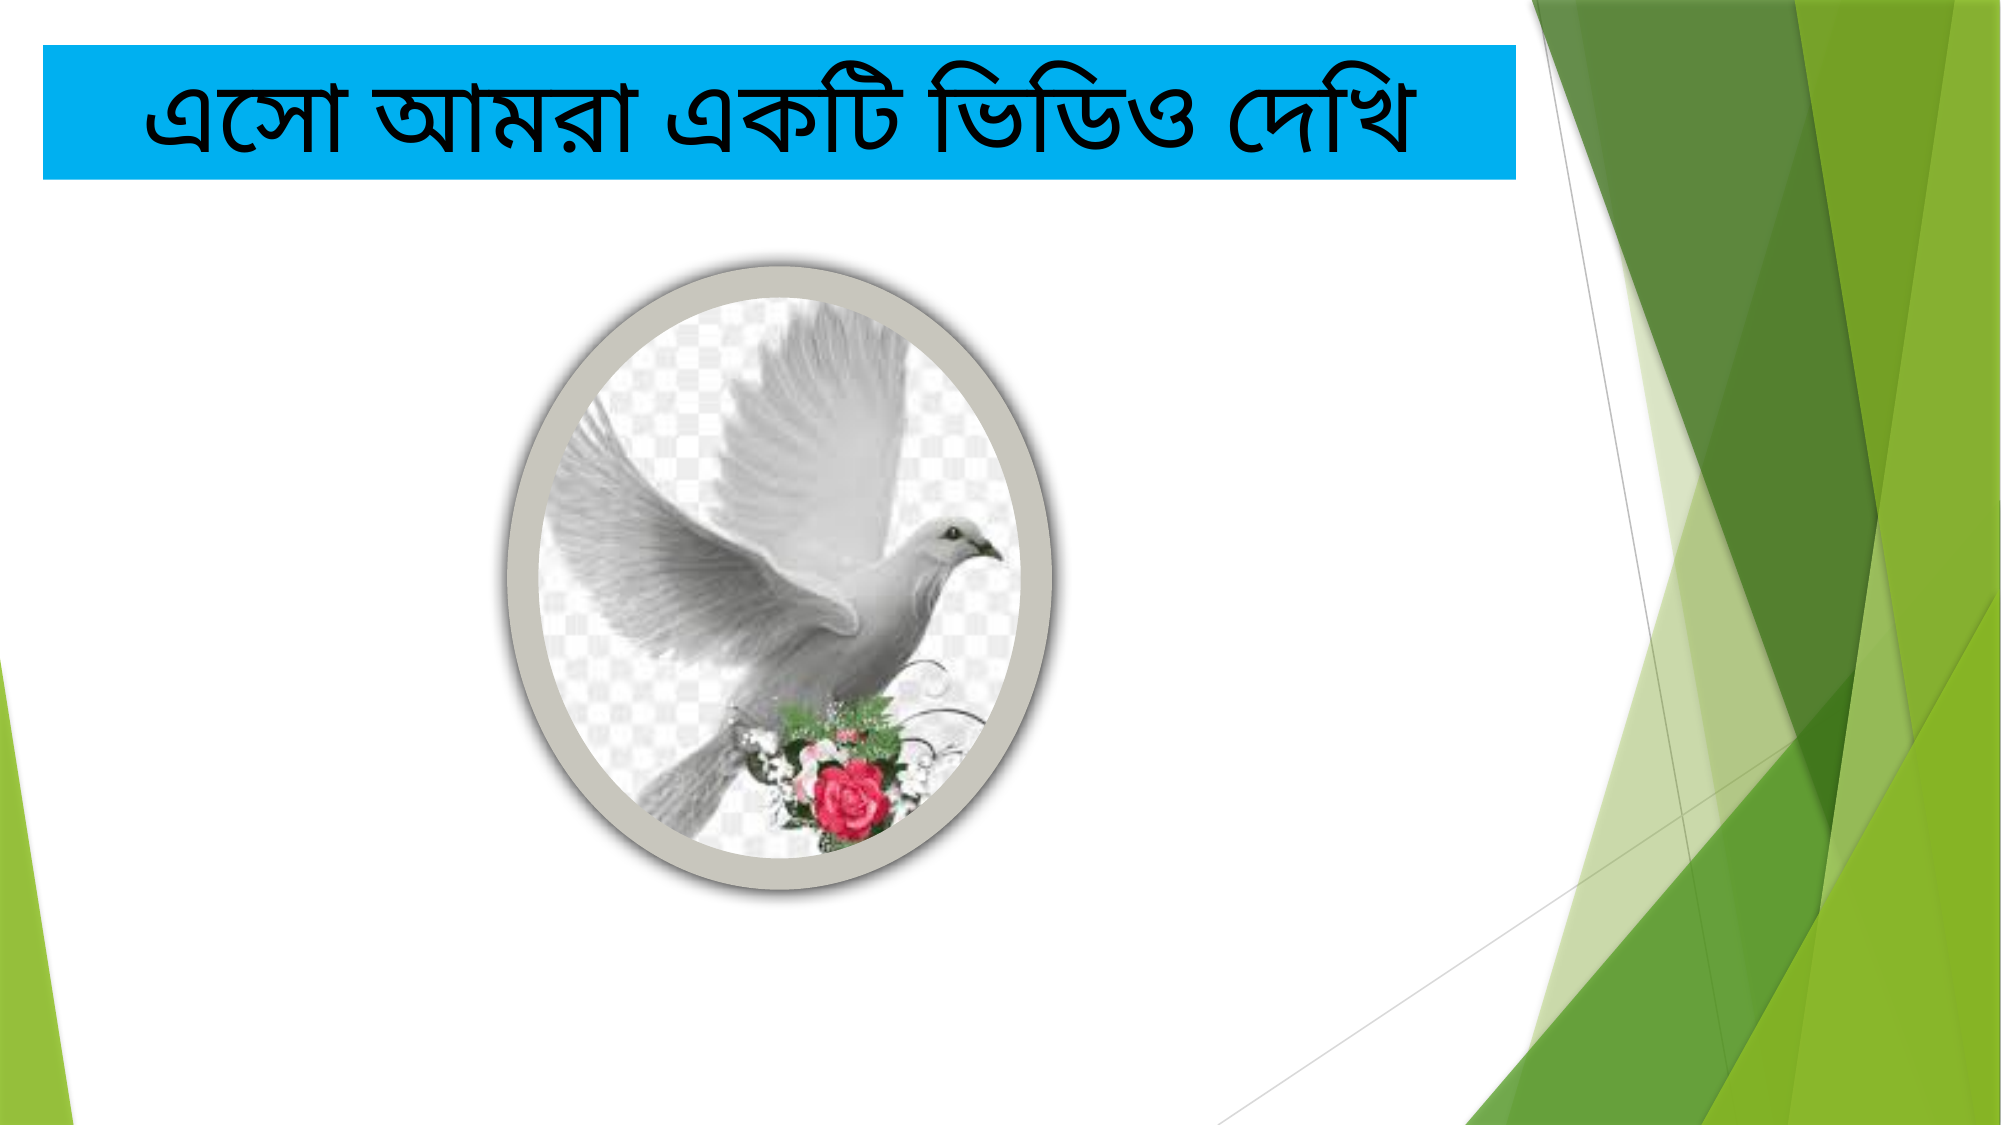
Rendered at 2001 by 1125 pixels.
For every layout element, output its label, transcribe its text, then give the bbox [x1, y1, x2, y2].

text_box এসো আমরা একটি ভিডিও দেখি [43, 45, 1516, 180]
picture [522, 281, 1037, 875]
